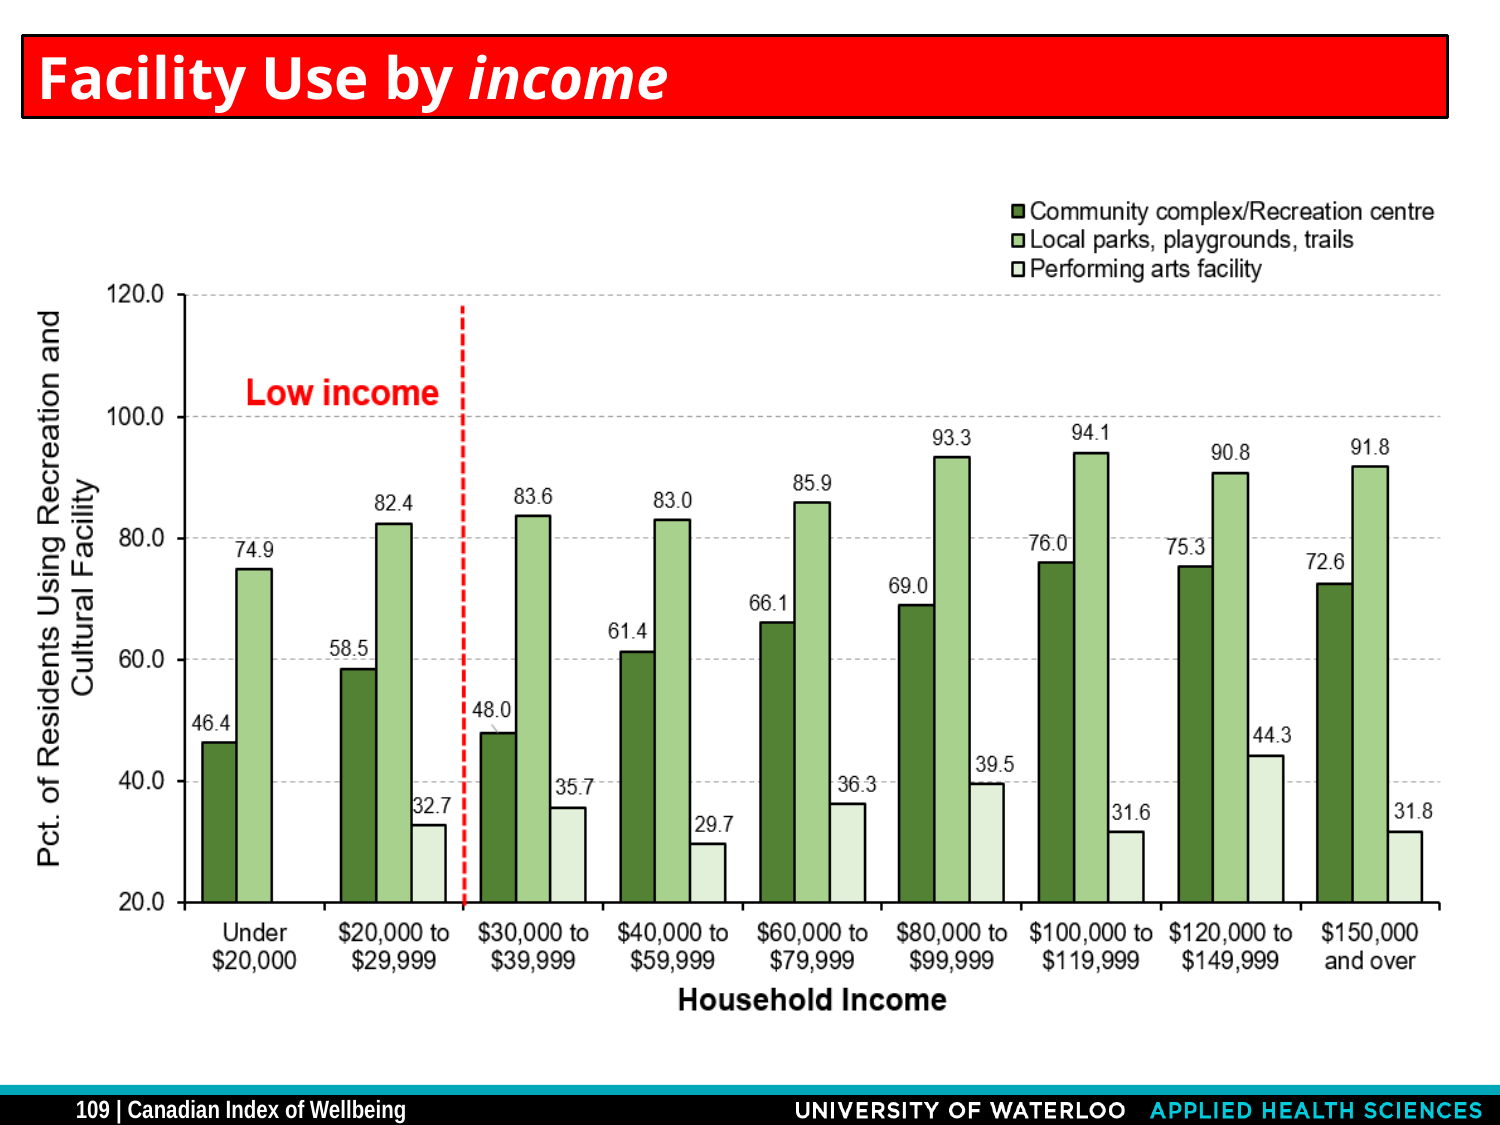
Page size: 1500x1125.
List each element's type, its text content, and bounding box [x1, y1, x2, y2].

picture [30, 188, 1456, 1028]
text_box Facility Use by income [22, 35, 1448, 118]
picture [0, 1095, 1500, 1125]
